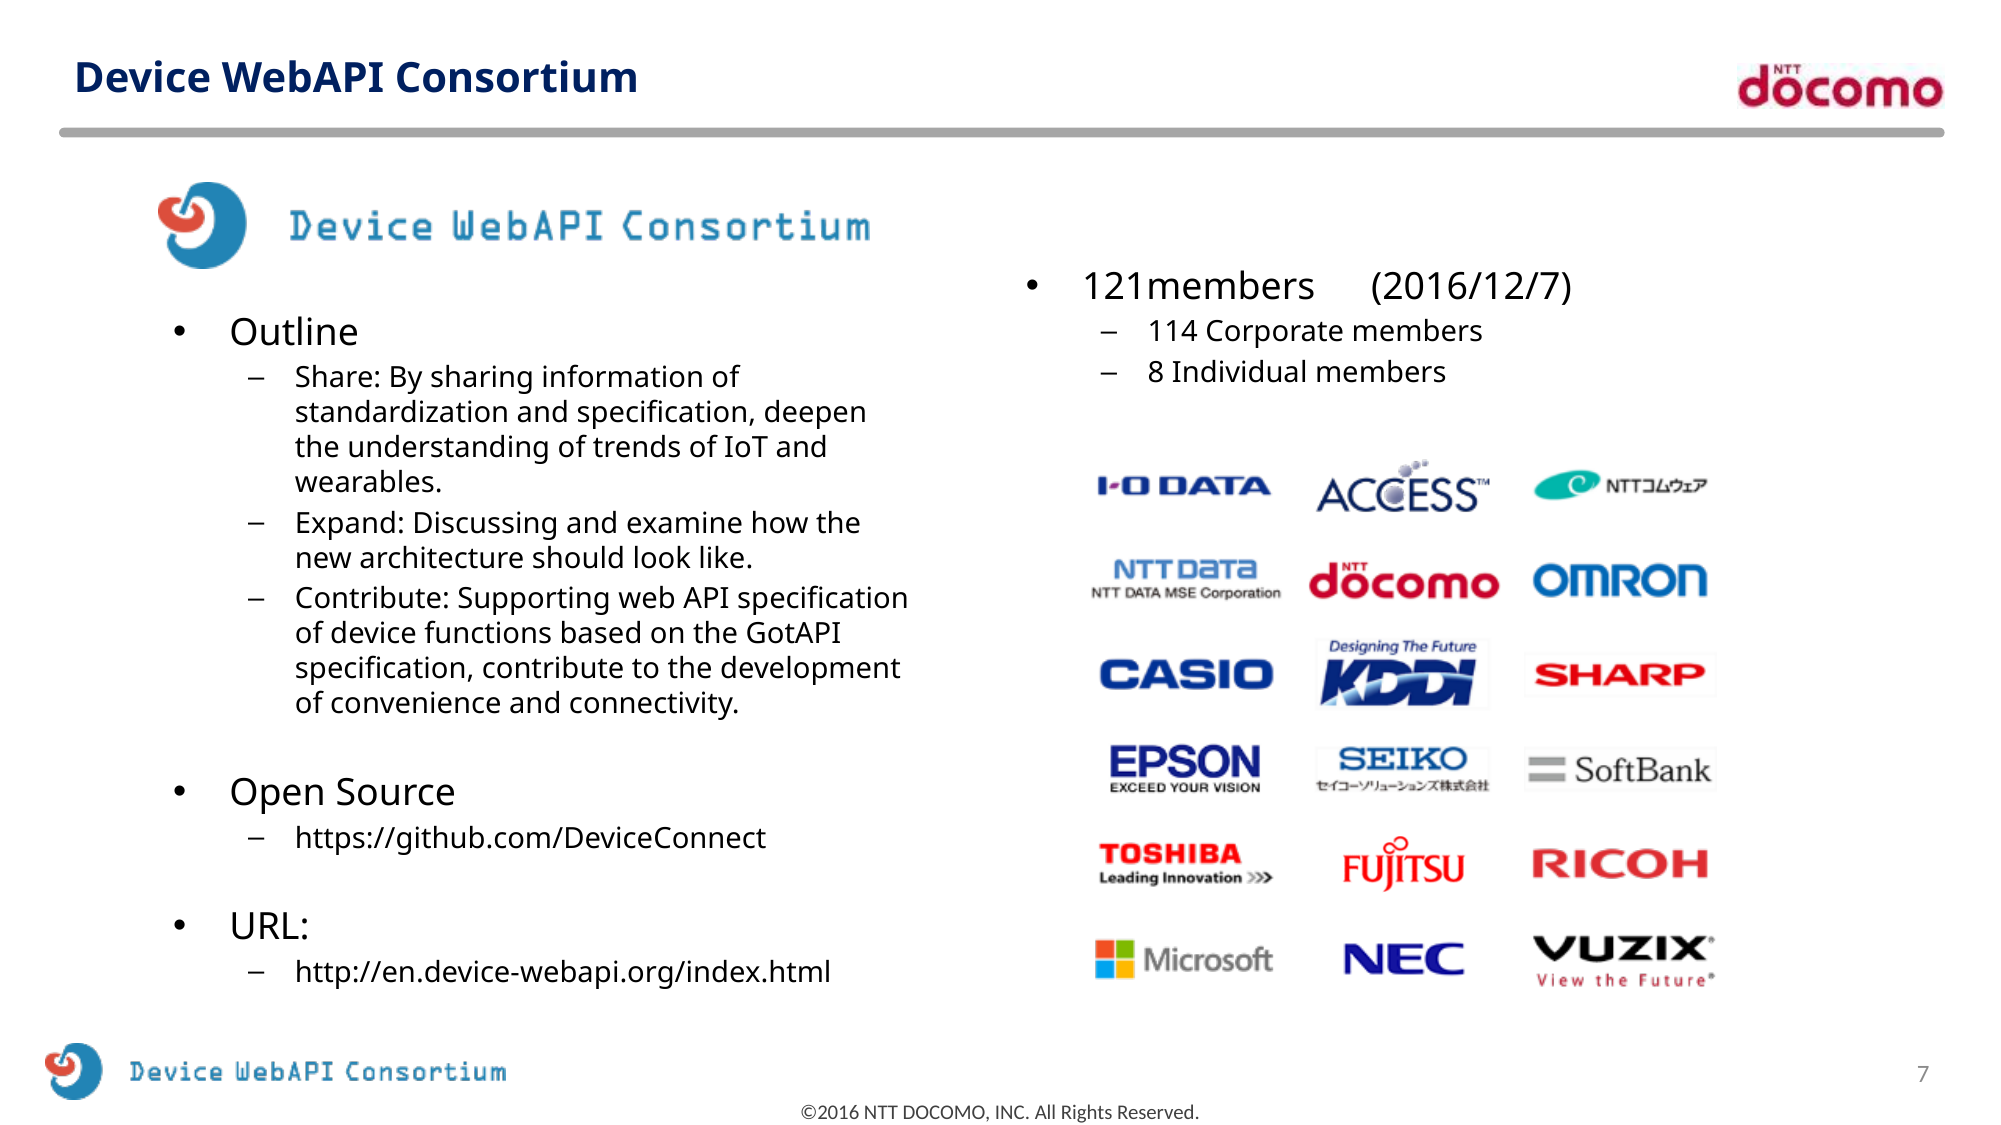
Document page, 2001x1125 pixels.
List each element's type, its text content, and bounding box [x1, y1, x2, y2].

picture [1323, 931, 1478, 986]
slide_number 7 [1494, 1042, 1945, 1103]
picture [158, 182, 870, 269]
text_box ©2016 NTT DOCOMO, INC. All Rights Reserved. [881, 1099, 1118, 1124]
picture [1090, 536, 1283, 625]
picture [1524, 536, 1717, 626]
picture [1308, 819, 1501, 909]
picture [1518, 819, 1731, 1015]
text_box 121members (2016/12/7) 114 Corporate members 8 Individual members [1010, 254, 1730, 997]
picture [1738, 63, 1945, 109]
picture [1088, 911, 1281, 1008]
picture [1524, 725, 1717, 814]
picture [1089, 441, 1282, 531]
picture [1308, 536, 1501, 626]
title Device WebAPI Consortium [59, 31, 1738, 128]
picture [1307, 725, 1499, 814]
picture [1307, 630, 1499, 720]
picture [1307, 441, 1499, 531]
text_box Outline Share: By sharing information of standardization and specification, deepen the understanding of trends of IoT and wearables. Expand: Discussing and examine how the new architecture should look like. Contribute: Supporting web API specification of device functions based on the GotAPI specification, contribute to the development of convenience and connectivity. Open Source https://github.com/DeviceConnect URL: http://en.device-webapi.org/index.html [158, 300, 927, 1043]
picture [1524, 630, 1717, 720]
picture [1090, 630, 1283, 720]
picture [1524, 441, 1717, 531]
picture [45, 1043, 506, 1100]
picture [1089, 725, 1282, 814]
picture [1090, 819, 1283, 909]
